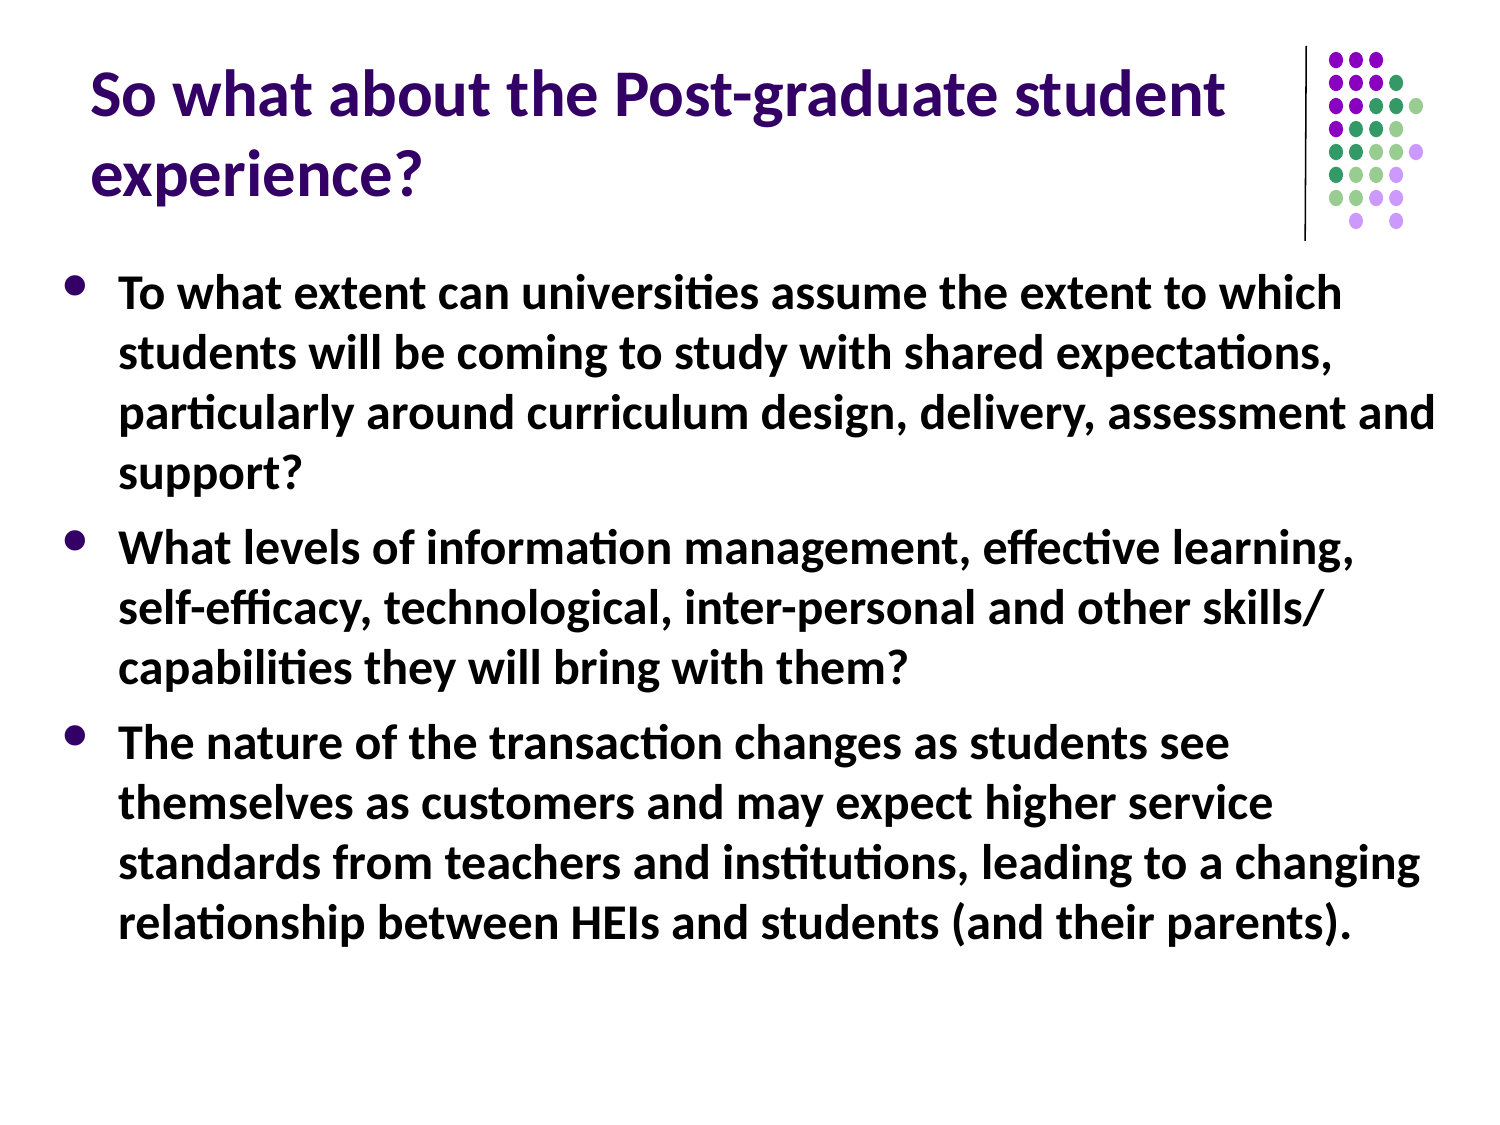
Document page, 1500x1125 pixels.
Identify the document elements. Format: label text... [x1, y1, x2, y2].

list To what extent can universities assume the extent to which students will be coming to study with shared expectations, particularly around curriculum design, delivery, assessment and support? What levels of information management, effective learning, self-efficacy, technological, inter-personal and other skills/ capabilities they will bring with them? The nature of the transaction changes as students see themselves as customers and may expect higher service standards from teachers and institutions, leading to a changing relationship between HEIs and students (and their parents). [46, 252, 1454, 1039]
title So what about the Post-graduate student experience? [75, 40, 1313, 218]
